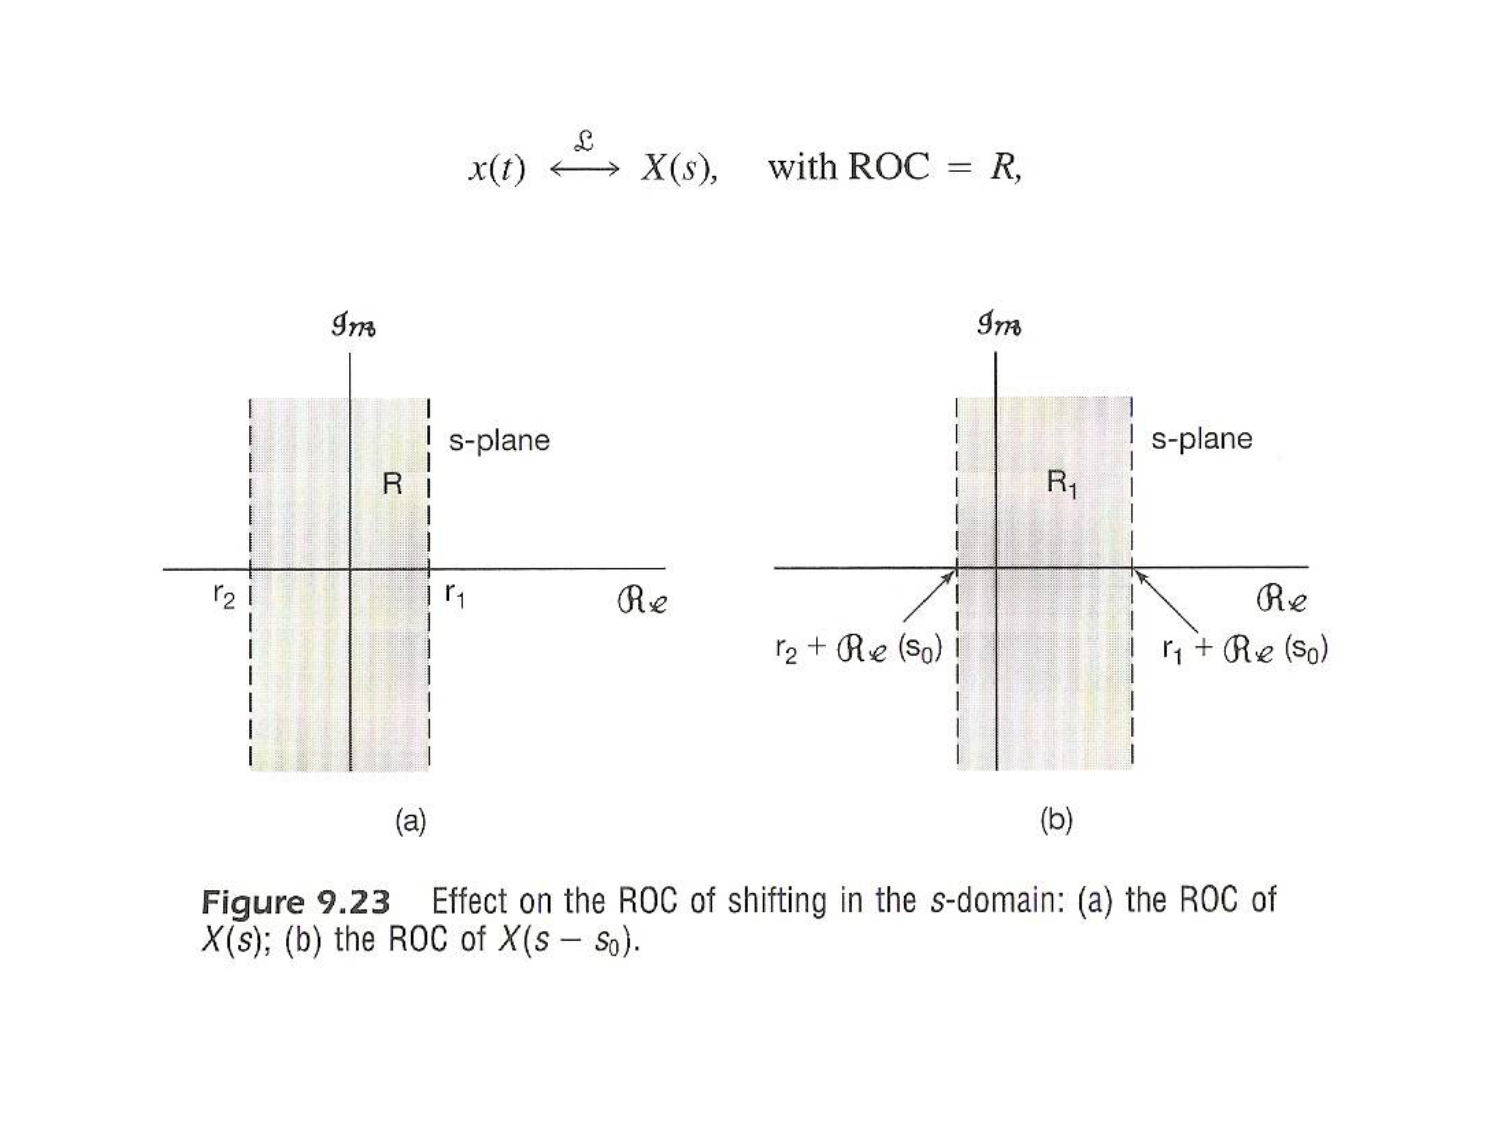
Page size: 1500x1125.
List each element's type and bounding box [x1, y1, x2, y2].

picture [159, 113, 1341, 974]
